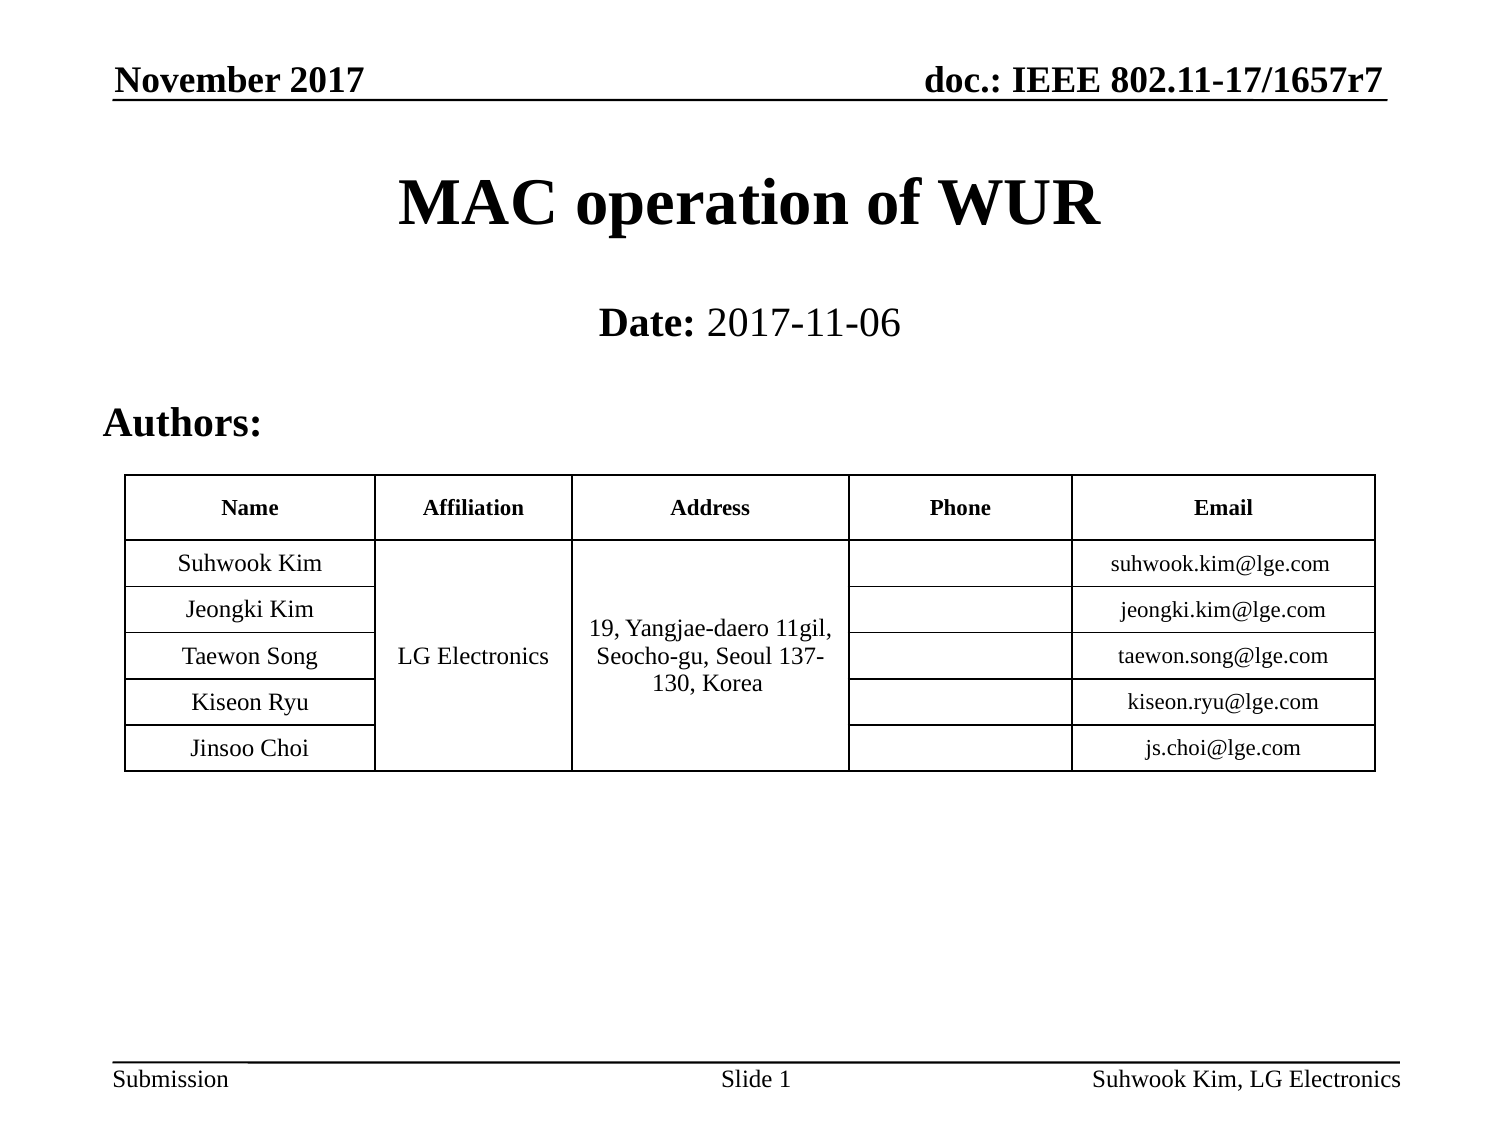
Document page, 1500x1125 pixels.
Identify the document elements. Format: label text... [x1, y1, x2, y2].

table_cell kiseon.ryu@lge.com [1073, 680, 1374, 724]
table_cell 19, Yangjae-daero 11gil, Seocho-gu, Seoul 137-130, Korea [573, 541, 848, 770]
table_cell Taewon Song [126, 633, 374, 678]
table_cell [850, 633, 1071, 678]
table_cell taewon.song@lge.com [1073, 633, 1374, 678]
title MAC operation of WUR [112, 121, 1388, 276]
footer Suhwook Kim, LG Electronics [1088, 1061, 1402, 1093]
text_box Authors: [87, 387, 325, 450]
table_cell js.choi@lge.com [1073, 726, 1374, 770]
table_cell suhwook.kim@lge.com [1073, 541, 1374, 586]
table_cell [850, 680, 1071, 724]
table_cell Kiseon Ryu [126, 680, 374, 724]
table_header Email [1073, 476, 1374, 539]
text_box Date: 2017-11-06 [112, 287, 1388, 350]
table_cell [850, 541, 1071, 586]
table_header Address [573, 476, 848, 539]
table_header Name [126, 476, 374, 539]
table_cell Jeongki Kim [126, 587, 374, 632]
table_header Affiliation [376, 476, 571, 539]
slide_number Slide 1 [712, 1061, 800, 1093]
table_cell [850, 587, 1071, 632]
table_cell Suhwook Kim [126, 541, 374, 586]
table_cell jeongki.kim@lge.com [1073, 587, 1374, 632]
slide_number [114, 54, 368, 101]
table_header Phone [850, 476, 1071, 539]
table_cell LG Electronics [376, 541, 571, 770]
table_cell Jinsoo Choi [126, 726, 374, 770]
table_cell [850, 726, 1071, 770]
